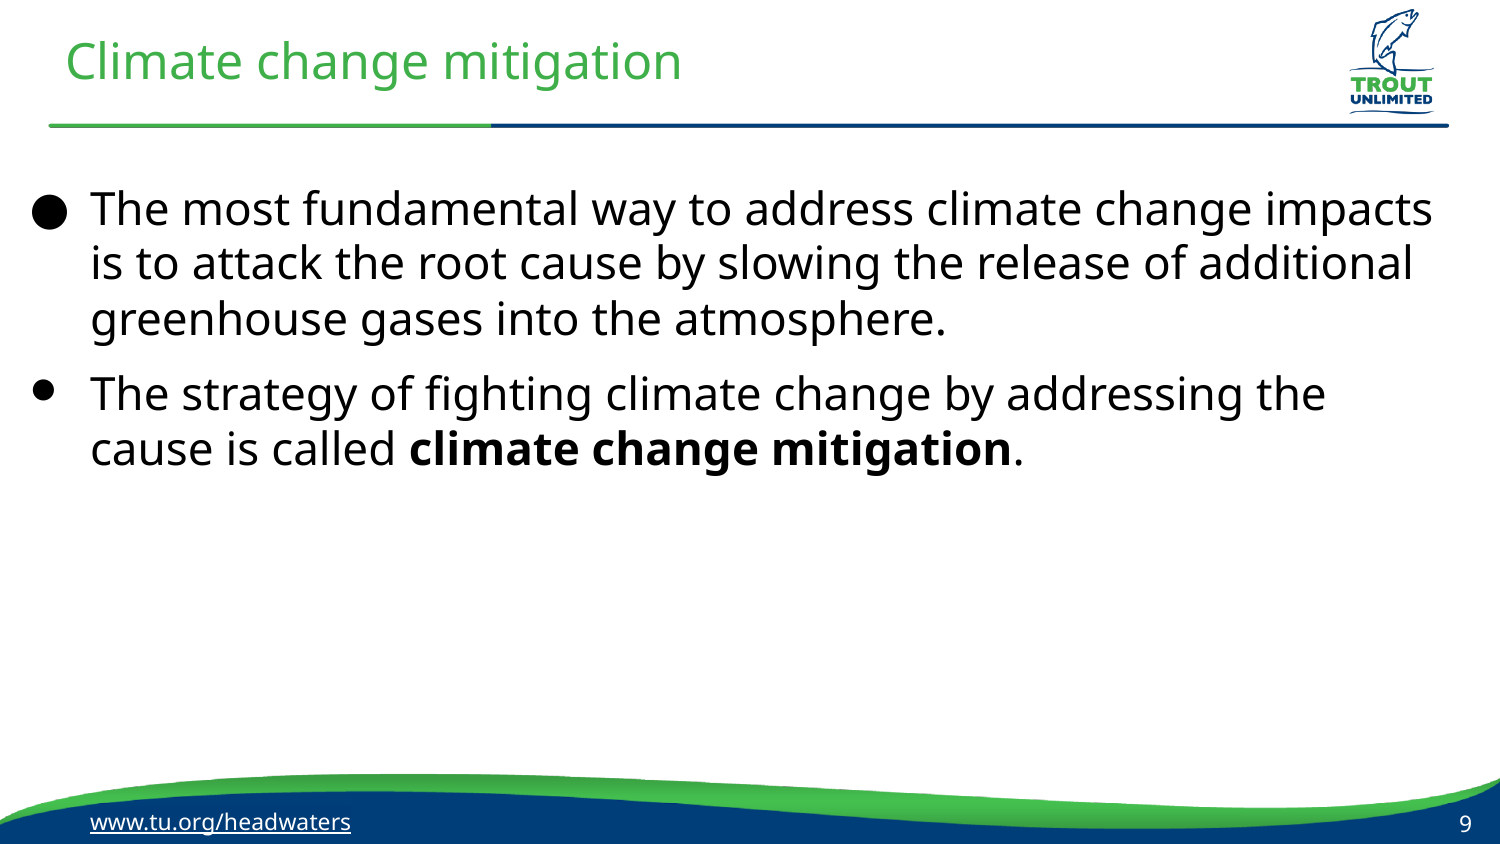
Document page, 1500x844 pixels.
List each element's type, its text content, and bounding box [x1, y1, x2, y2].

slide_number 9 [1374, 801, 1488, 844]
list The most fundamental way to address climate change impacts is to attack the root cause by slowing the release of additional greenhouse gases into the atmosphere. The strategy of fighting climate change by addressing the cause is called climate change mitigation. [0, 171, 1460, 772]
picture [44, 0, 1456, 135]
footer www.tu.org/headwaters [75, 800, 423, 842]
title Climate change mitigation [50, 21, 1300, 97]
picture [0, 759, 1500, 844]
